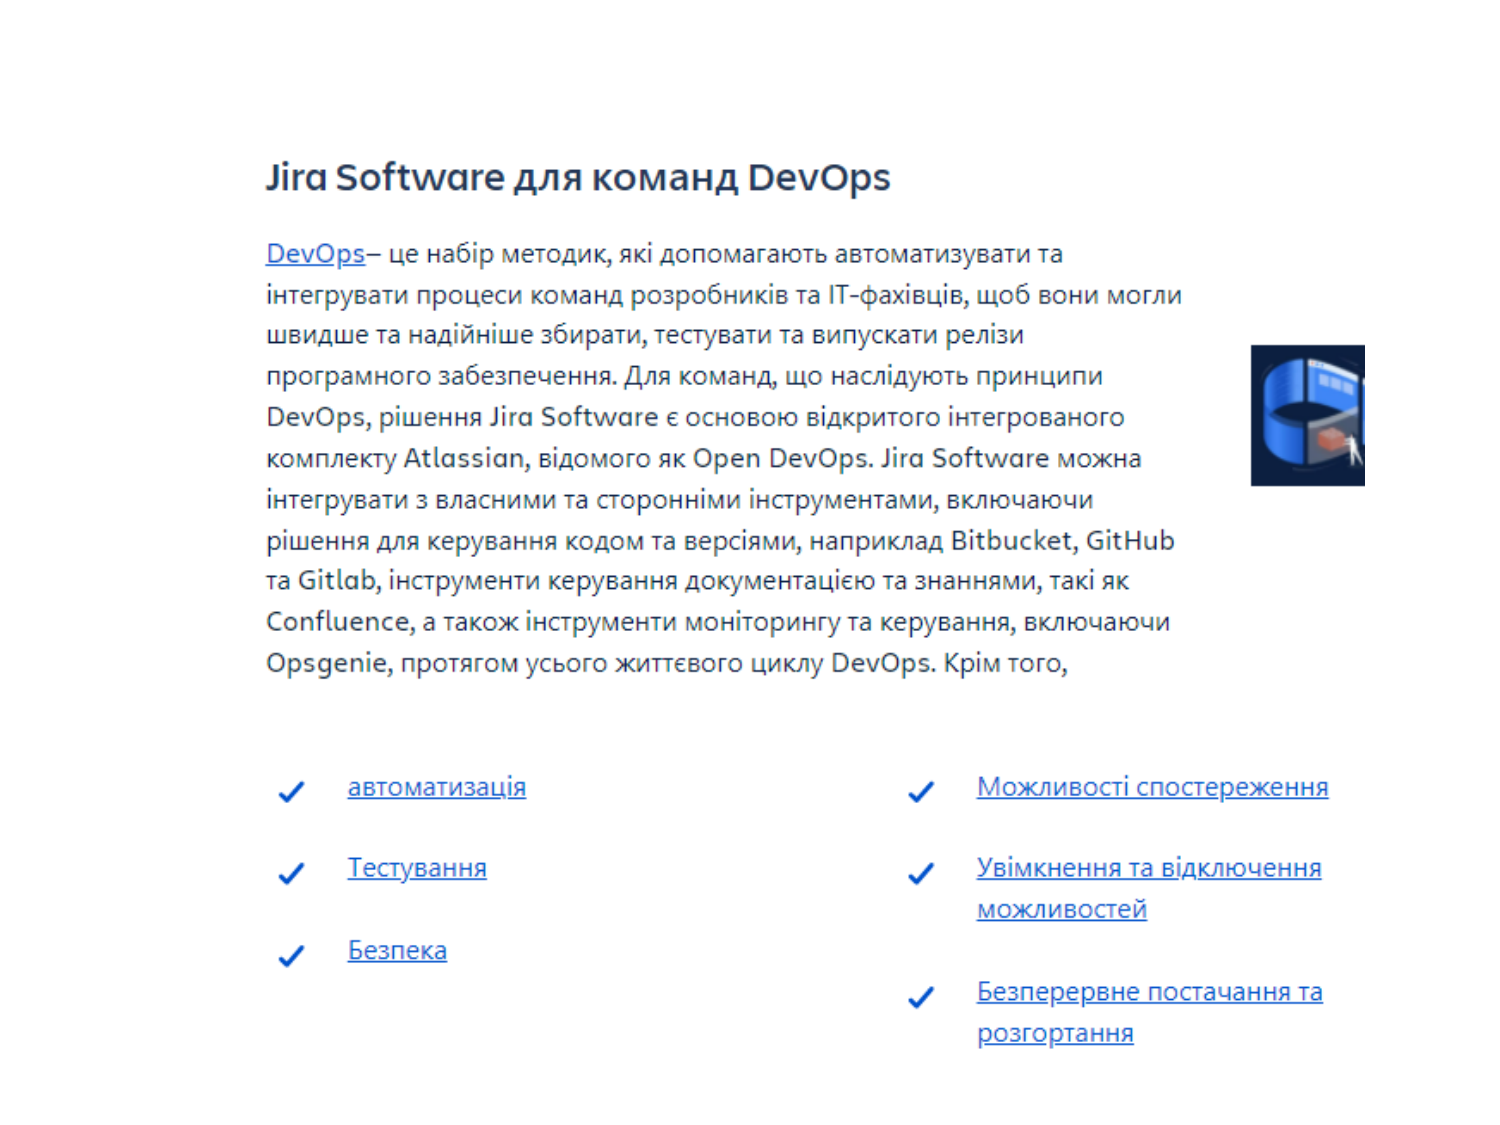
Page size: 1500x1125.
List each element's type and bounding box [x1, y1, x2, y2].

picture [237, 126, 1365, 1085]
